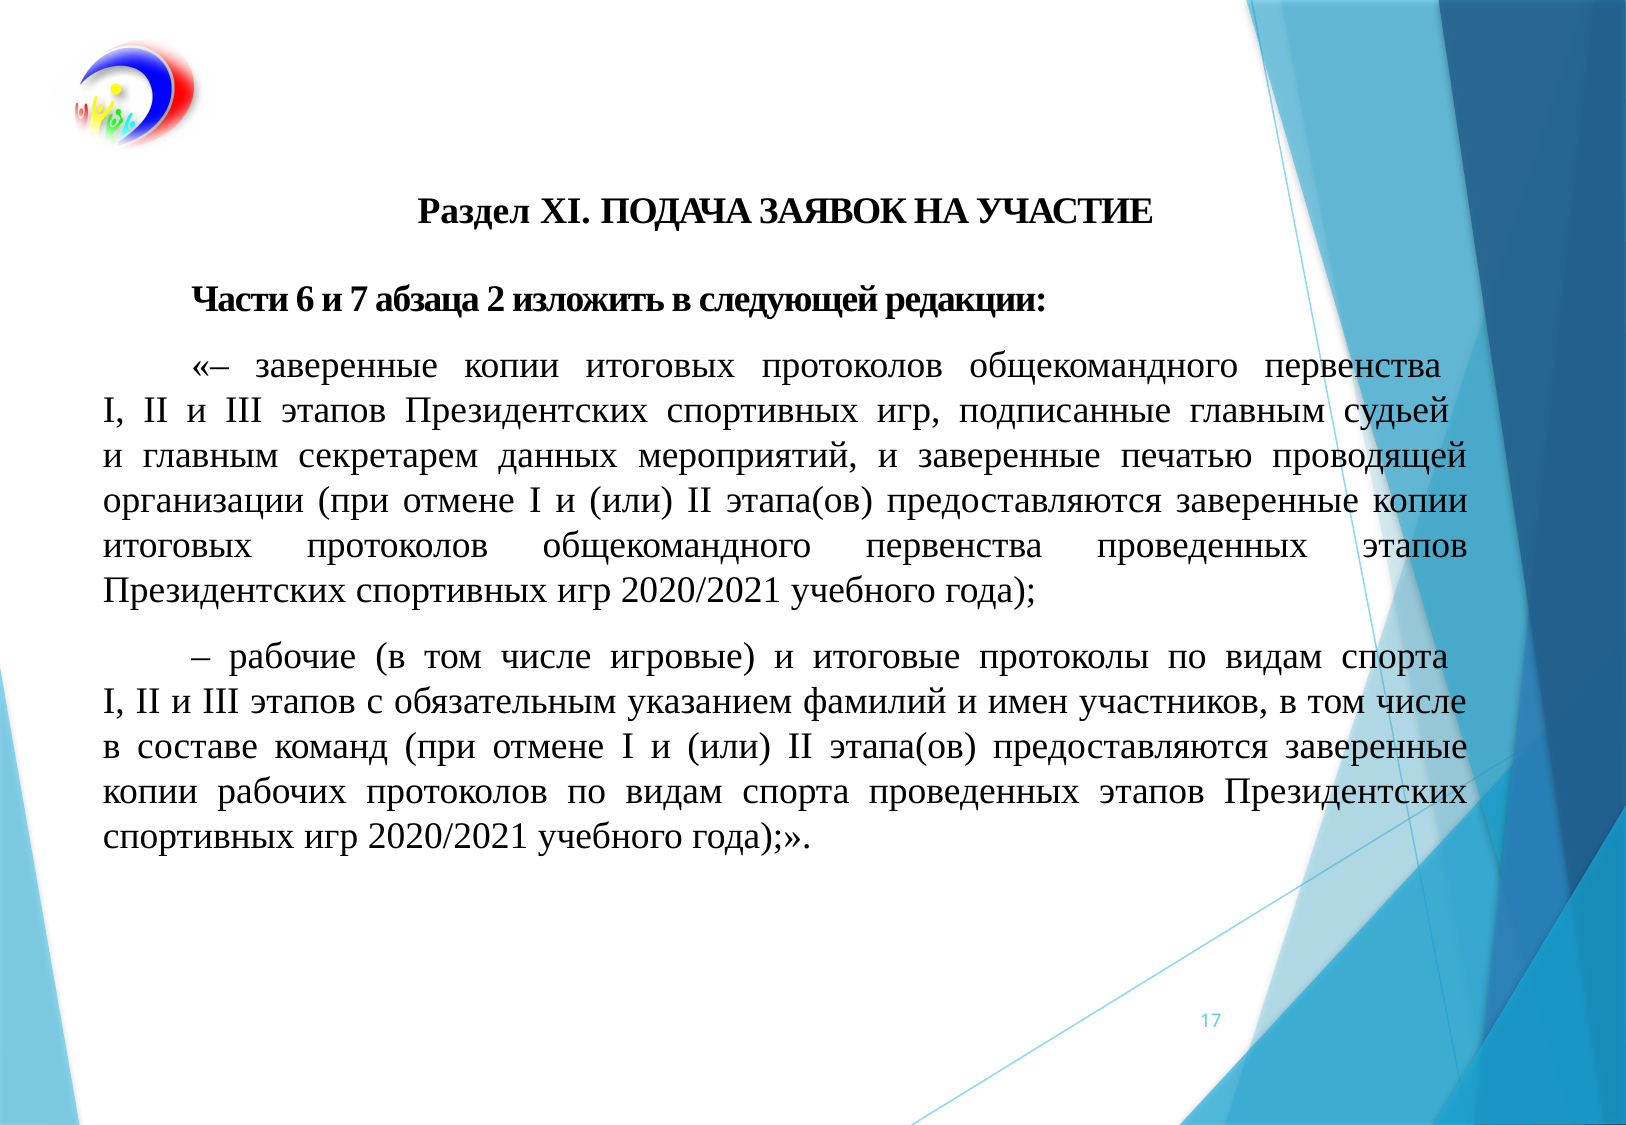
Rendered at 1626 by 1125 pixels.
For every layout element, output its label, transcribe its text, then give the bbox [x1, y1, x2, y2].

slide_number 17 [1145, 991, 1237, 1051]
text_box Раздел XI. ПОДАЧА ЗАЯВОК НА УЧАСТИЕ Части 6 и 7 абзаца 2 изложить в следующей редакции: «– заверенные копии итоговых протоколов общекомандного первенства I, II и III этапов Президентских спортивных игр, подписанные главным судьей и главным секретарем данных мероприятий, и заверенные печатью проводящей организации (при отмене I и (или) II этапа(ов) предоставляются заверенные копии итоговых протоколов общекомандного первенства проведенных этапов Президентских спортивных игр 2020/2021 учебного года); – рабочие (в том числе игровые) и итоговые протоколы по видам спорта I, II и III этапов с обязательным указанием фамилий и имен участников, в том числе в составе команд (при отмене I и (или) II этапа(ов) предоставляются заверенные копии рабочих протоколов по видам спорта проведенных этапов Президентских спортивных игр 2020/2021 учебного года);». [88, 155, 1484, 864]
picture [44, 32, 225, 156]
